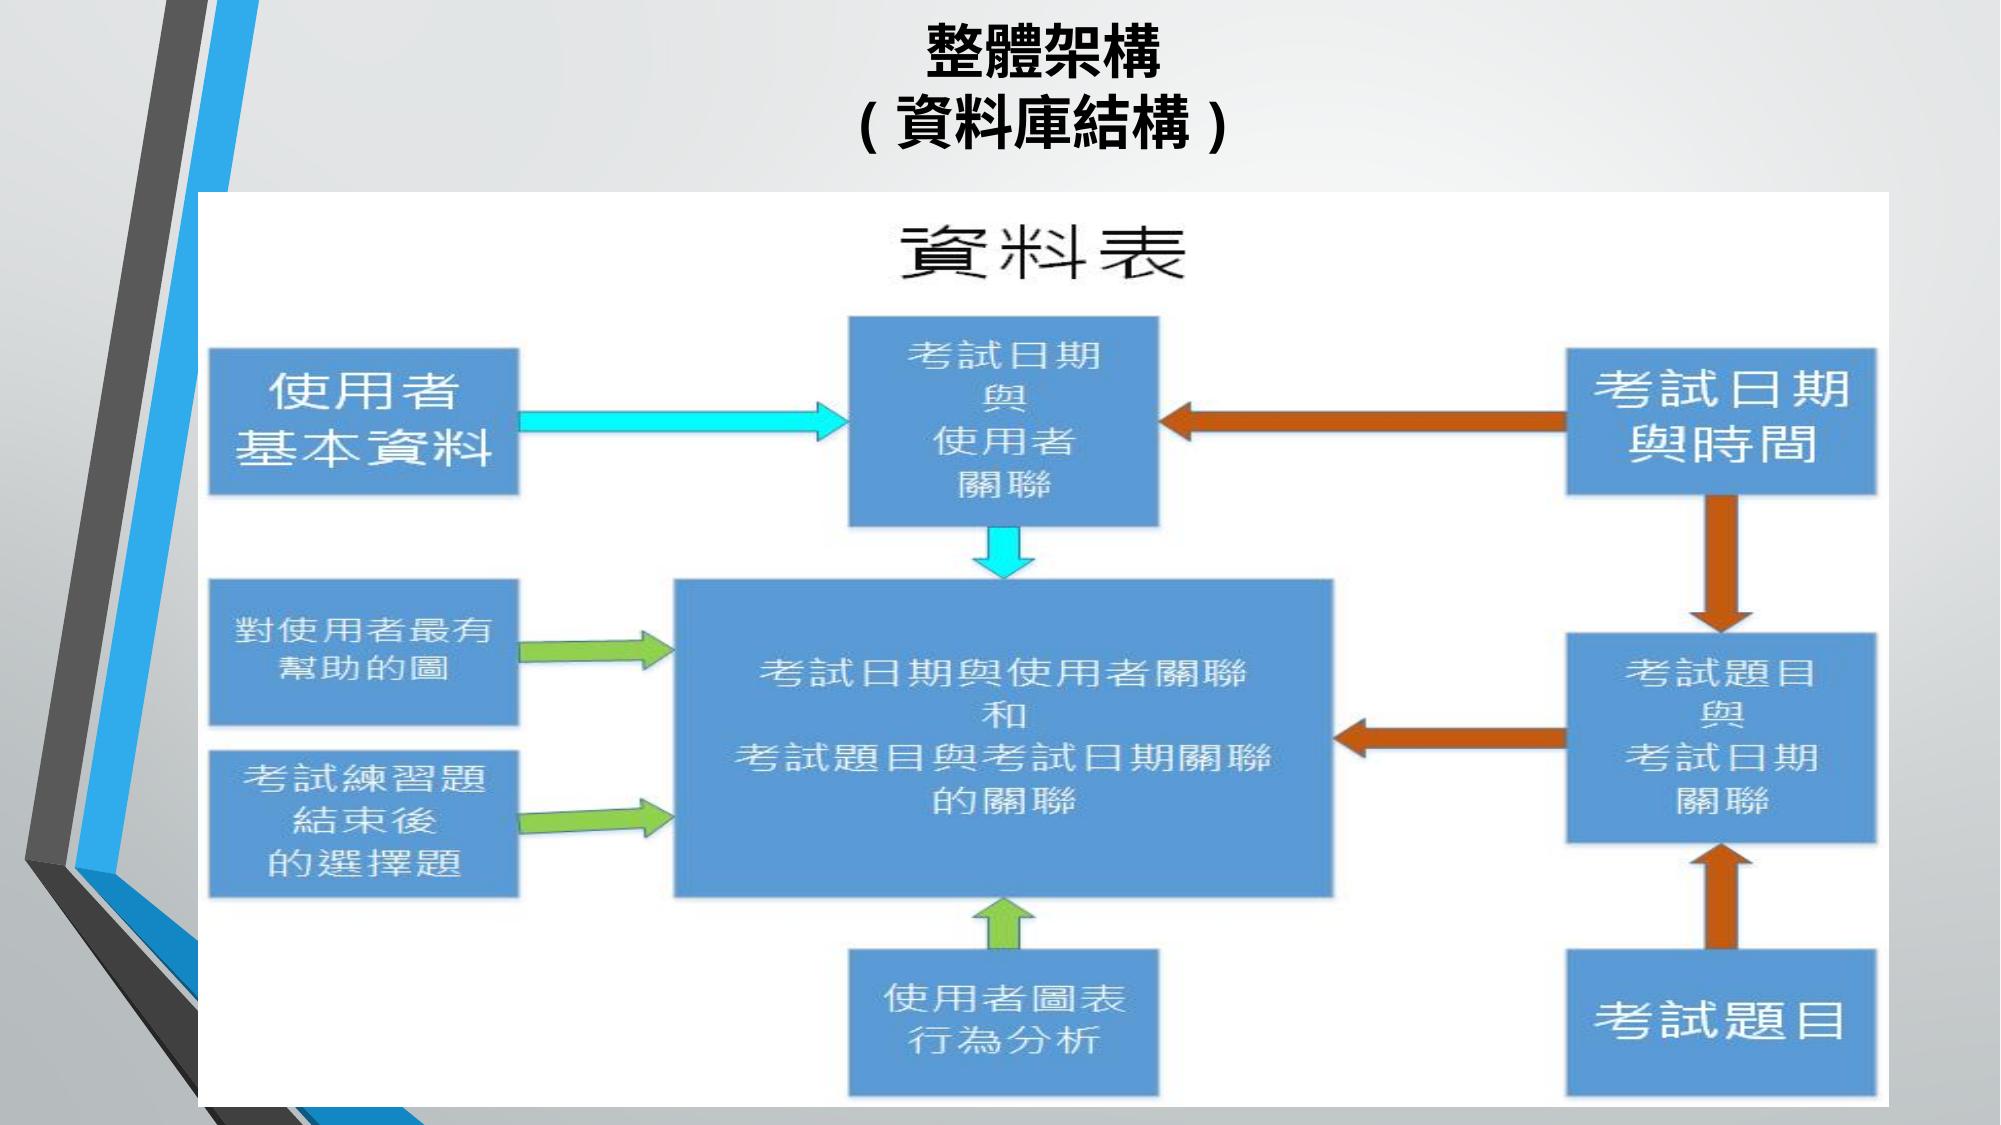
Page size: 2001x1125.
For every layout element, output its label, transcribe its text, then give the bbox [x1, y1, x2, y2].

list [198, 191, 1889, 1108]
title 整體架構 (資料庫結構) [198, 6, 1889, 165]
